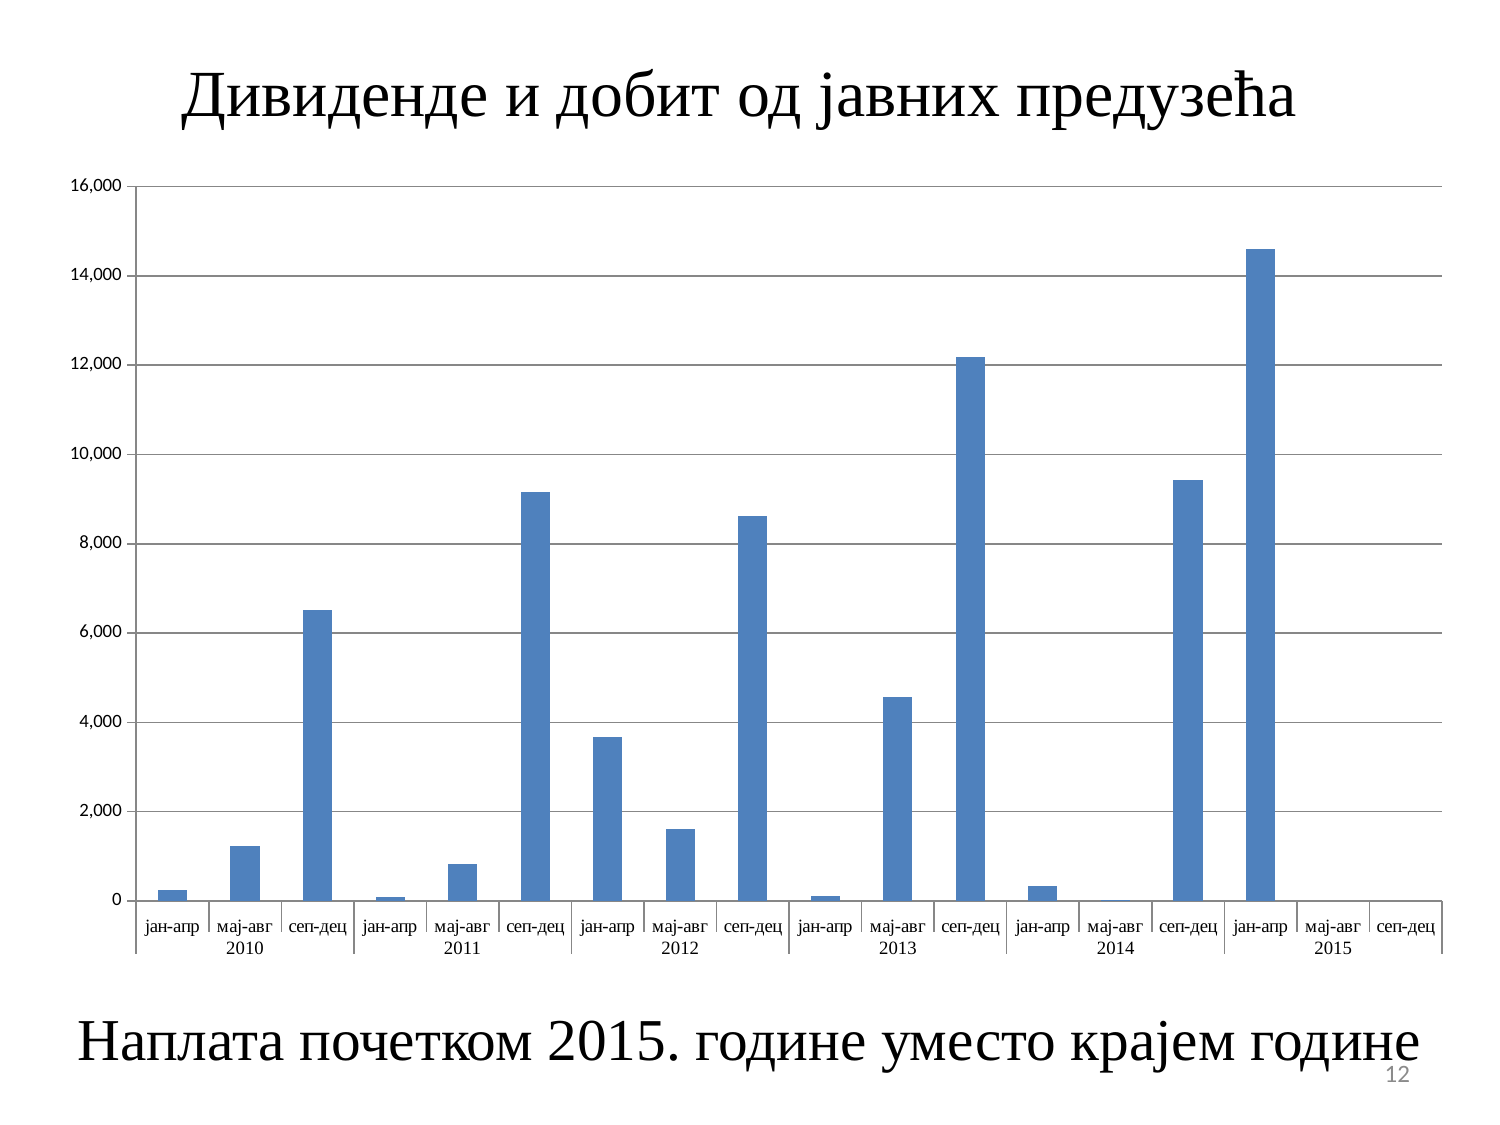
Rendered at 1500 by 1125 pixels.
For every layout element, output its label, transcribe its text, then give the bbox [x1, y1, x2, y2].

list Наплата почетком 2015. године уместо крајем године [17, 220, 1483, 1083]
slide_number 12 [1074, 1042, 1425, 1103]
chart [41, 160, 1471, 977]
title Дивиденде и добит од јавних предузећа [64, 19, 1415, 159]
